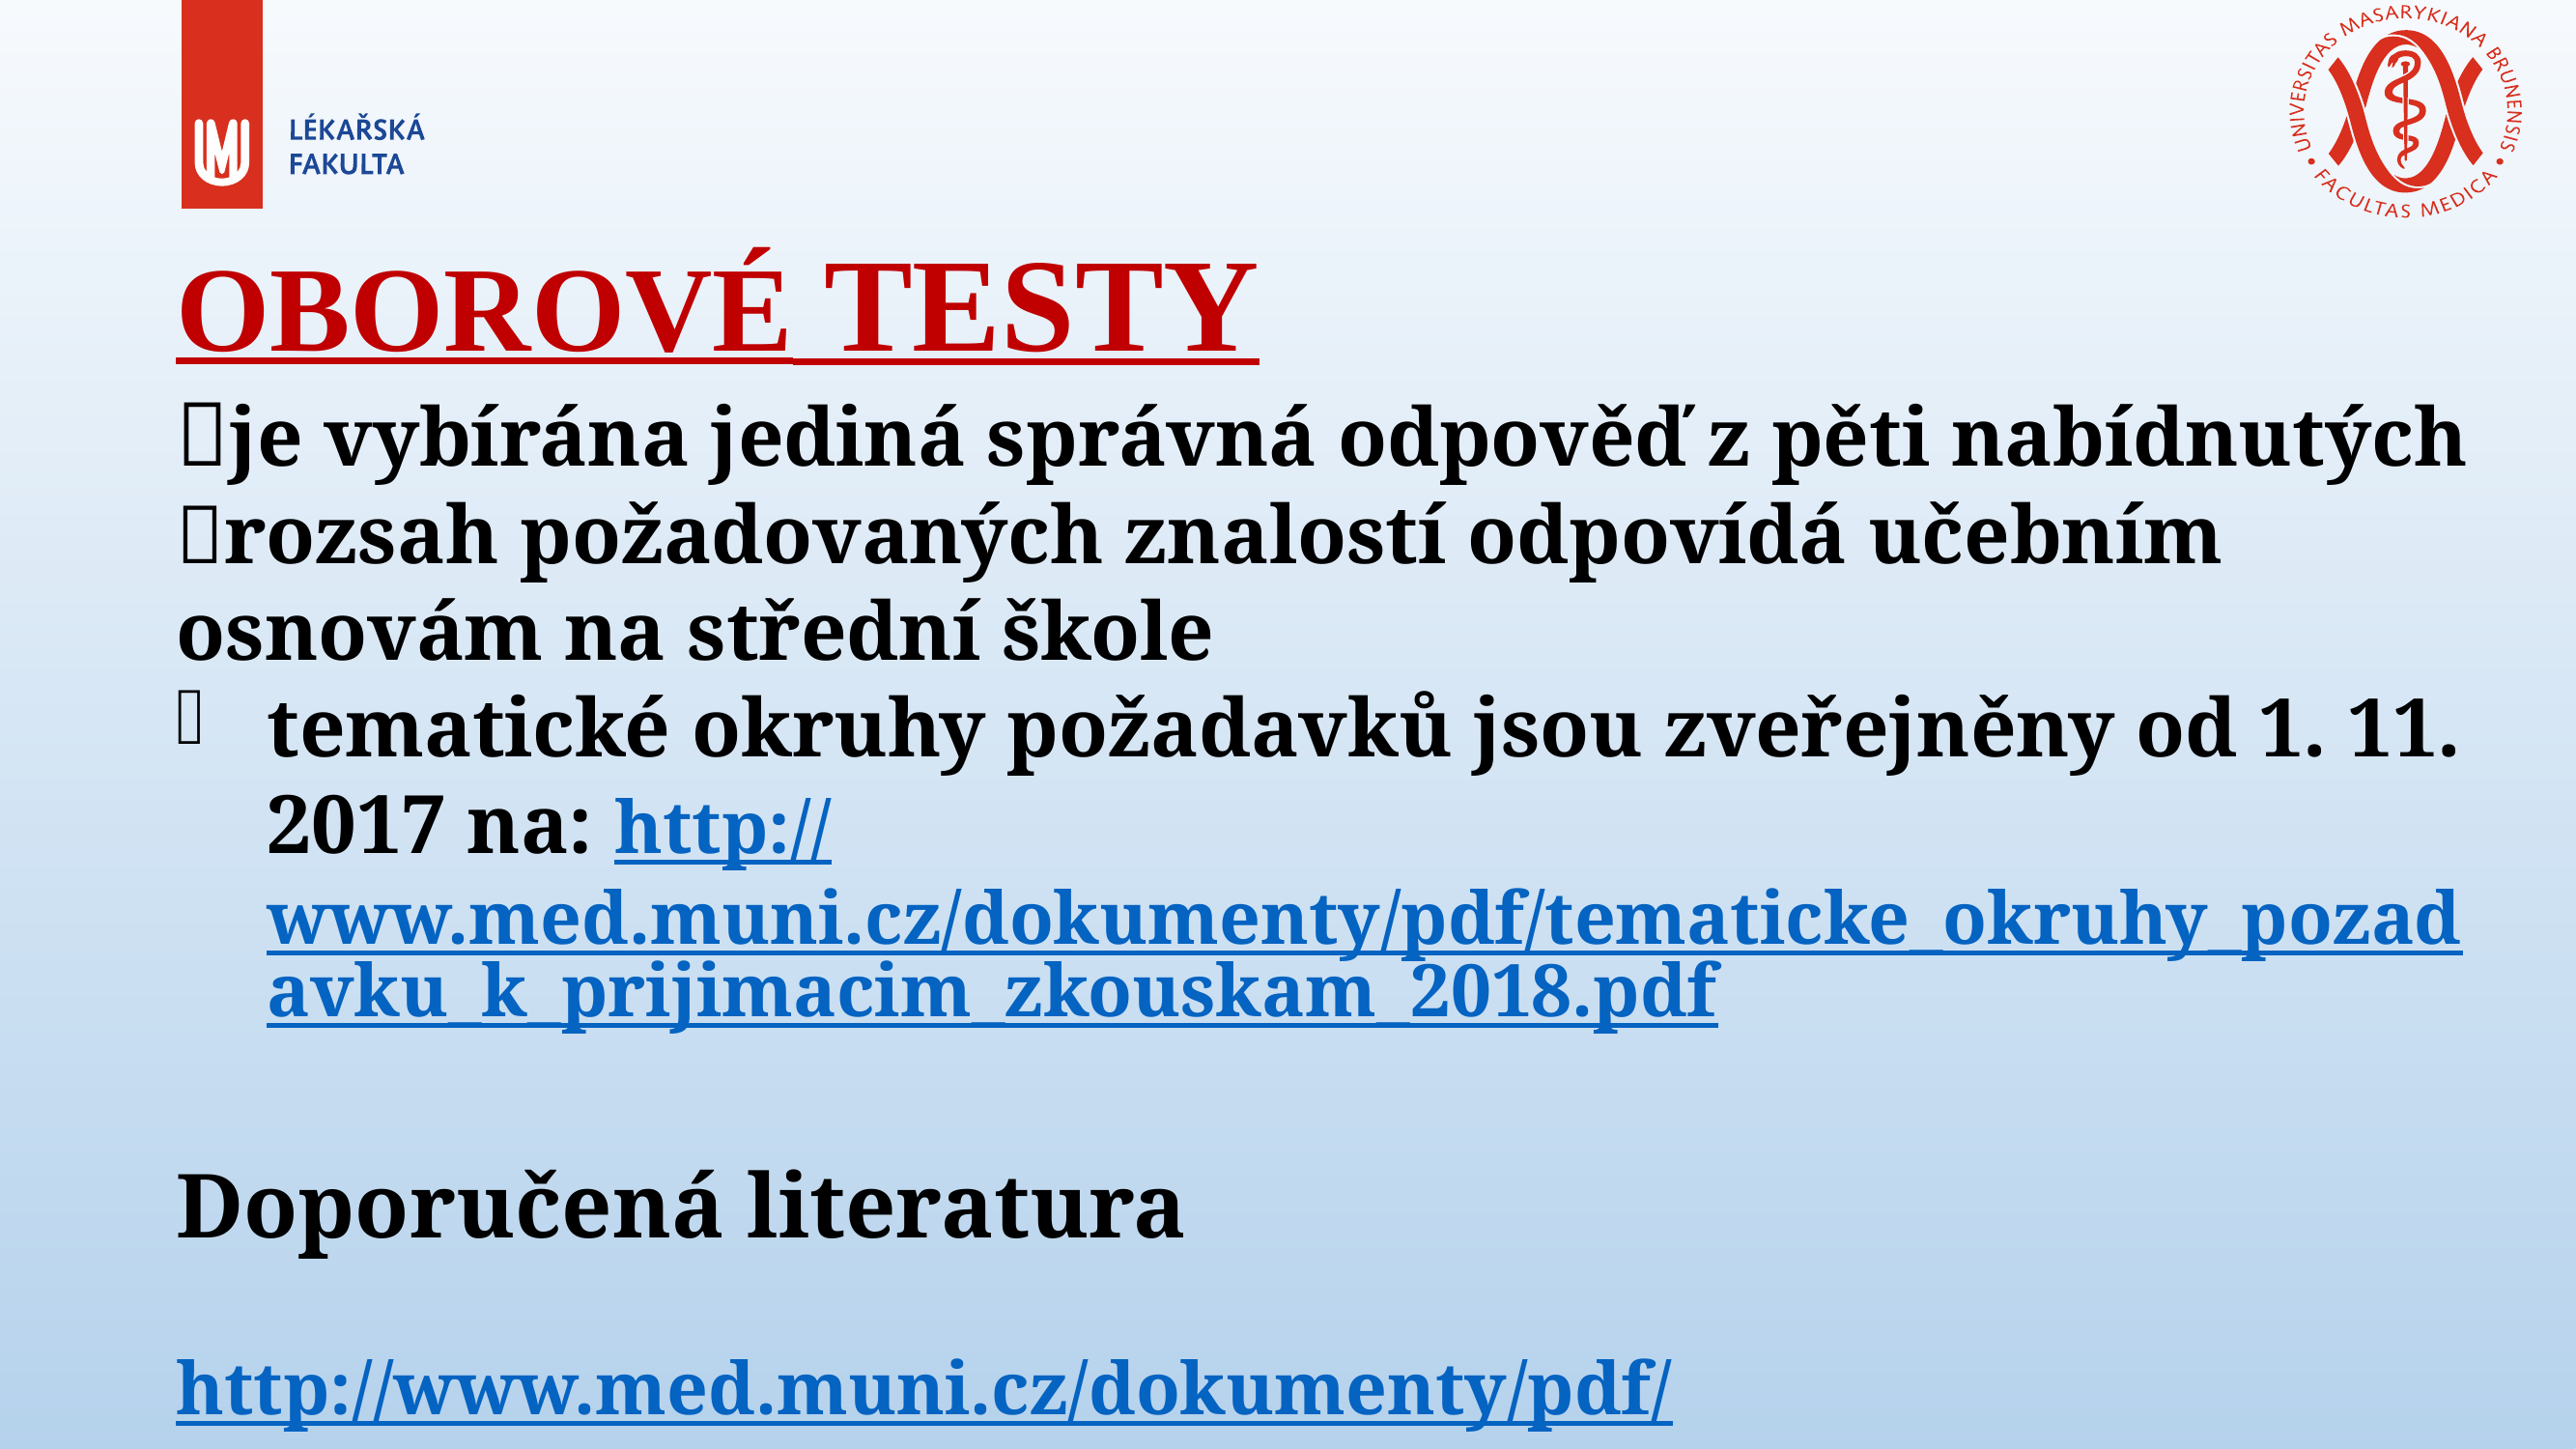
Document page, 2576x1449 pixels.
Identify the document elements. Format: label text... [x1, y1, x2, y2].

picture [181, 0, 724, 223]
picture [2284, 3, 2525, 223]
text_box OBOROVÉ TESTY je vybírána jediná správná odpověď z pěti nabídnutých rozsah požadovaných znalostí odpovídá učebním osnovám na střední škole tematické okruhy požadavků jsou zveřejněny od 1. 11. 2017 na: http://www.med.muni.cz/dokumenty/pdf/tematicke_okruhy_pozadavku_k_prijimacim_zkouskam_2018.pdf Doporučená literatura http://www.med.muni.cz/dokumenty/pdf/ doporucena_literatura_bcamgr_prijimaci_zkousky.pdf [161, 211, 2504, 1449]
